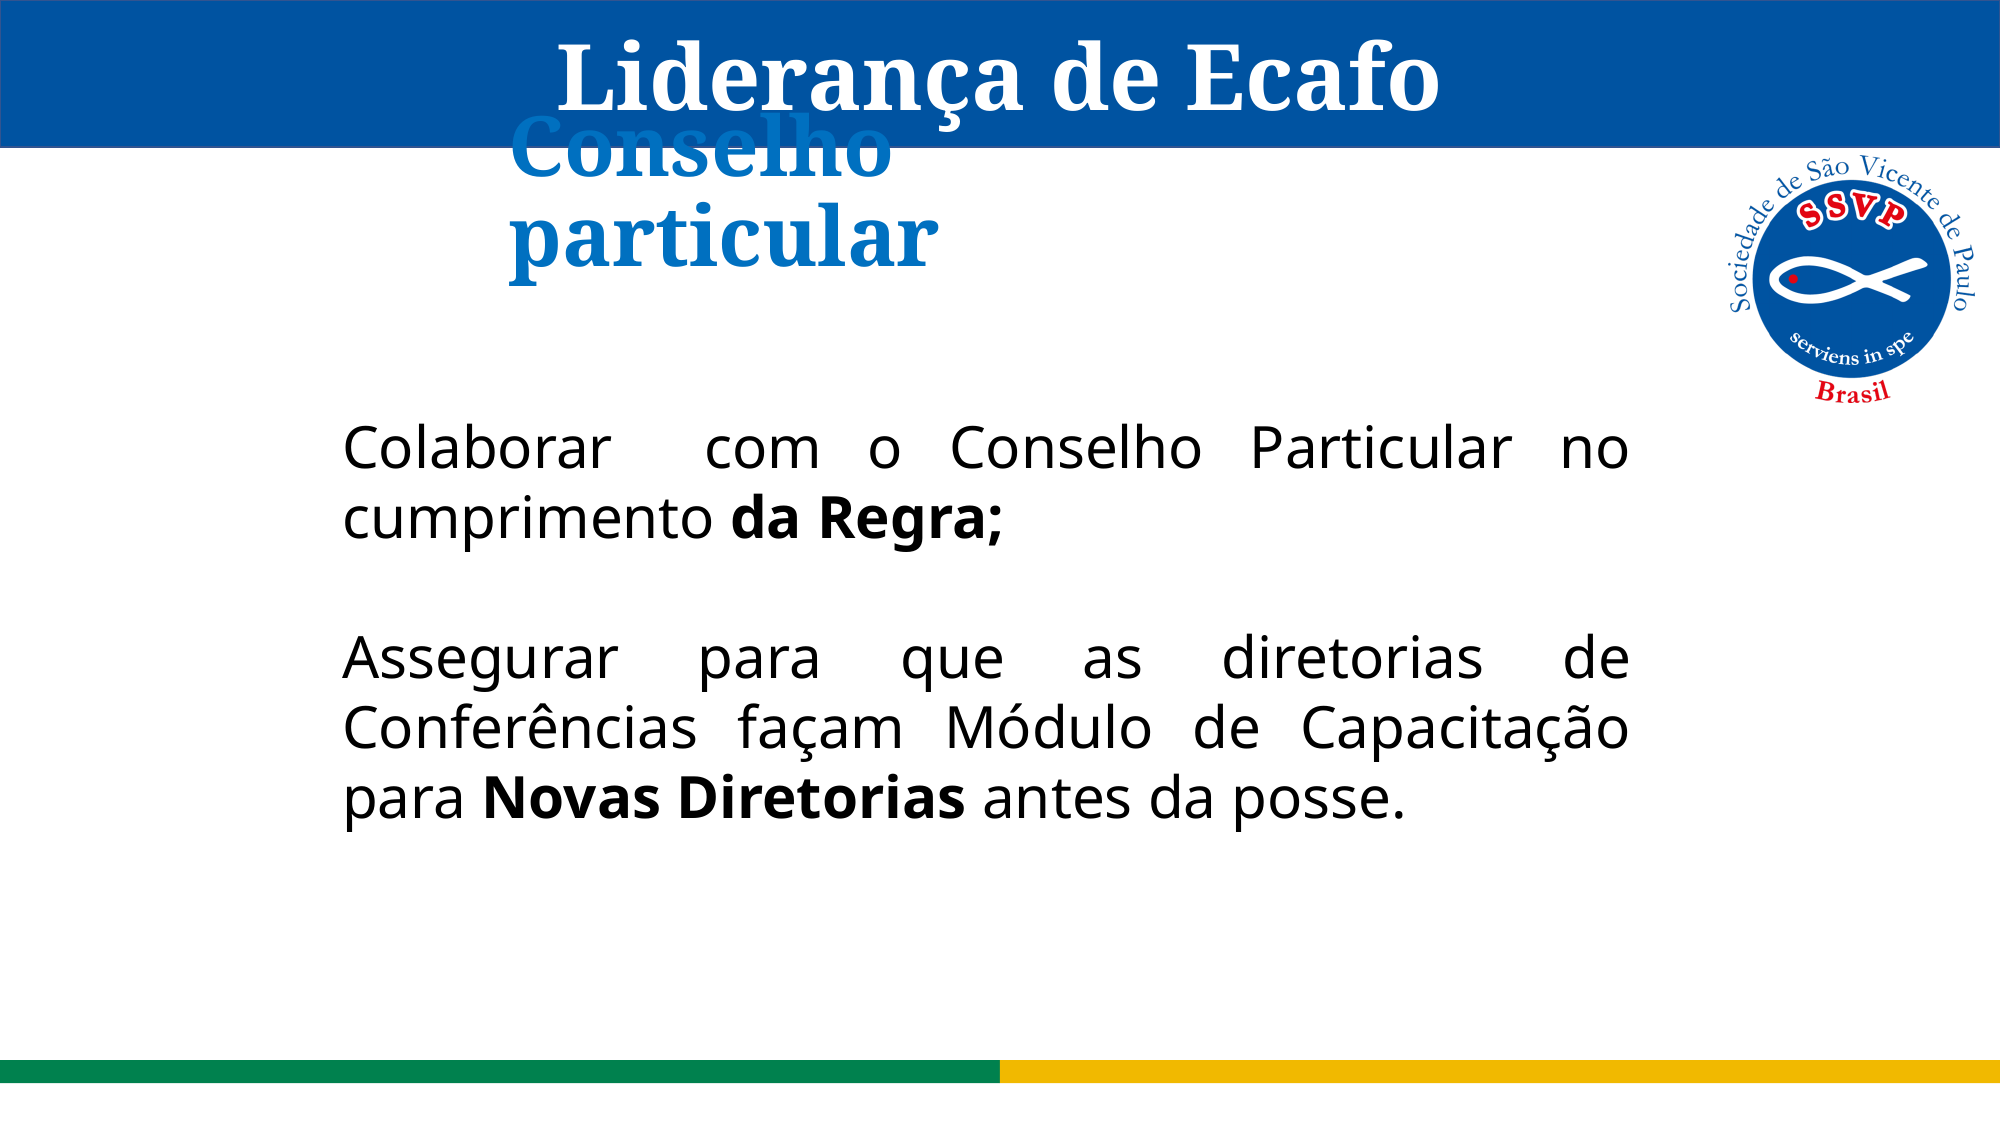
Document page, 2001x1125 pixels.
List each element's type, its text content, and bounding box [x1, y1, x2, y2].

text_box Liderança de Ecafo [0, 0, 2000, 148]
text_box Colaborar com o Conselho Particular no cumprimento da Regra; Assegurar para que as diretorias de Conferências façam Módulo de Capacitação para Novas Diretorias antes da posse. [327, 402, 1646, 838]
picture [1728, 155, 1975, 403]
text_box Conselho particular [493, 162, 1327, 292]
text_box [0, 1050, 2000, 1092]
